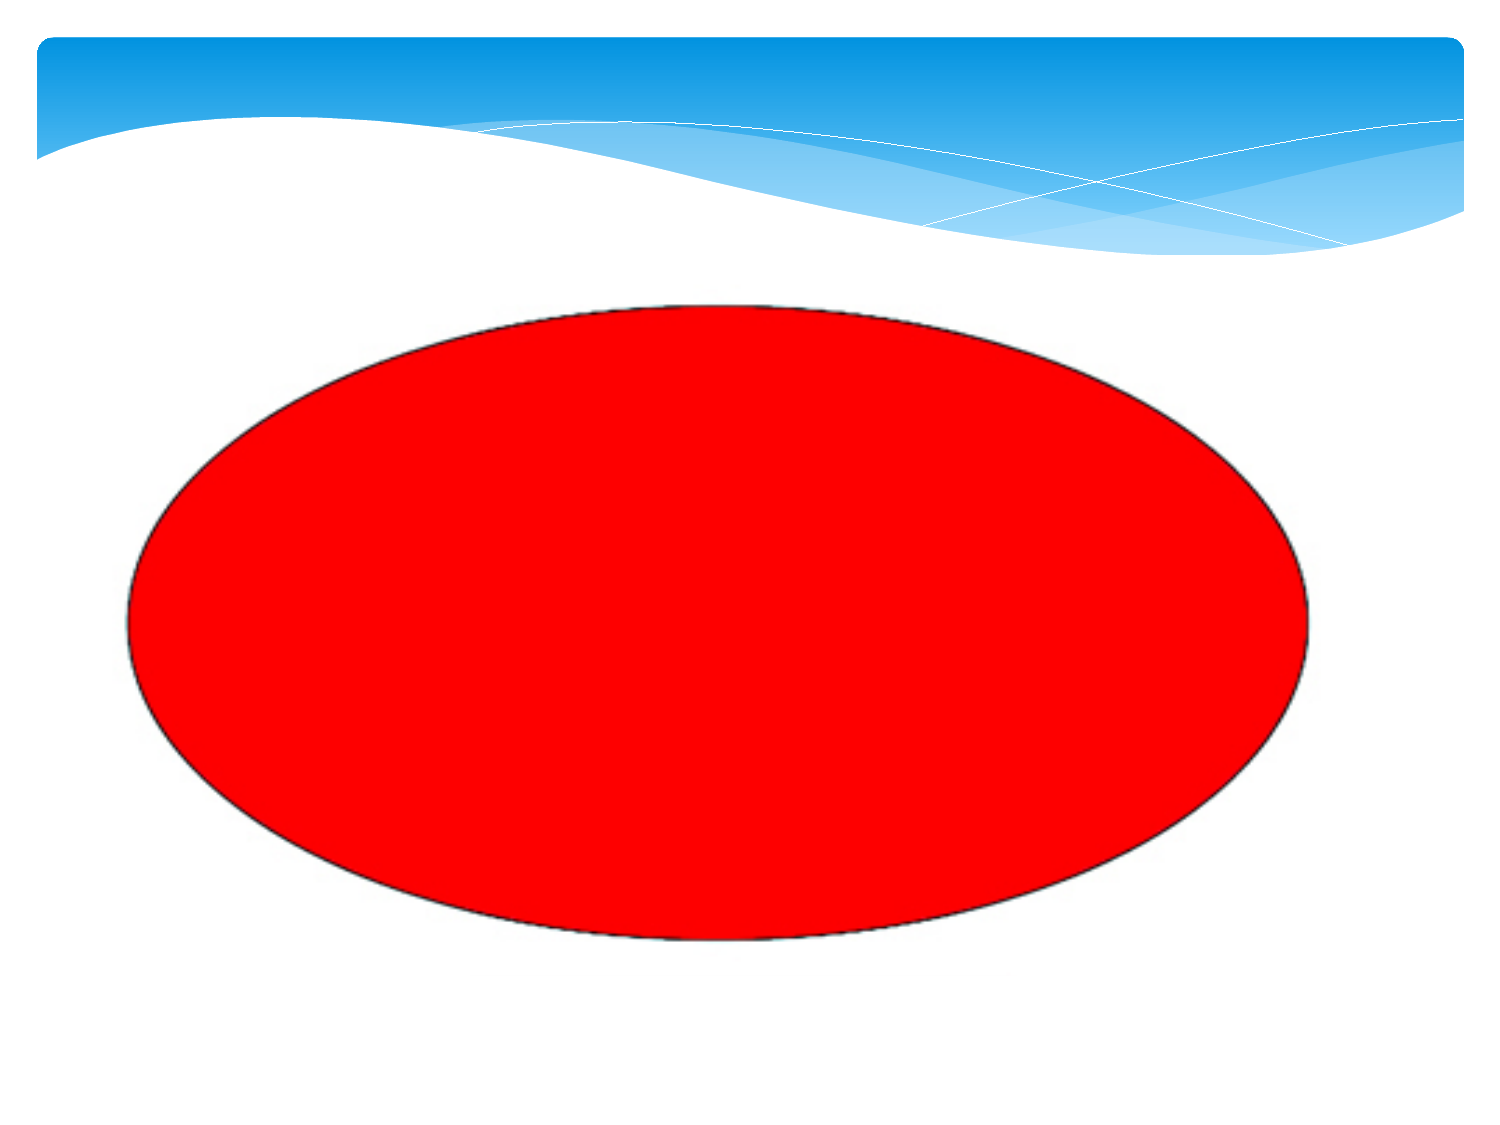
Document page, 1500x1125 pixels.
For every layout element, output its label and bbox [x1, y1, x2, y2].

picture [76, 255, 1412, 977]
